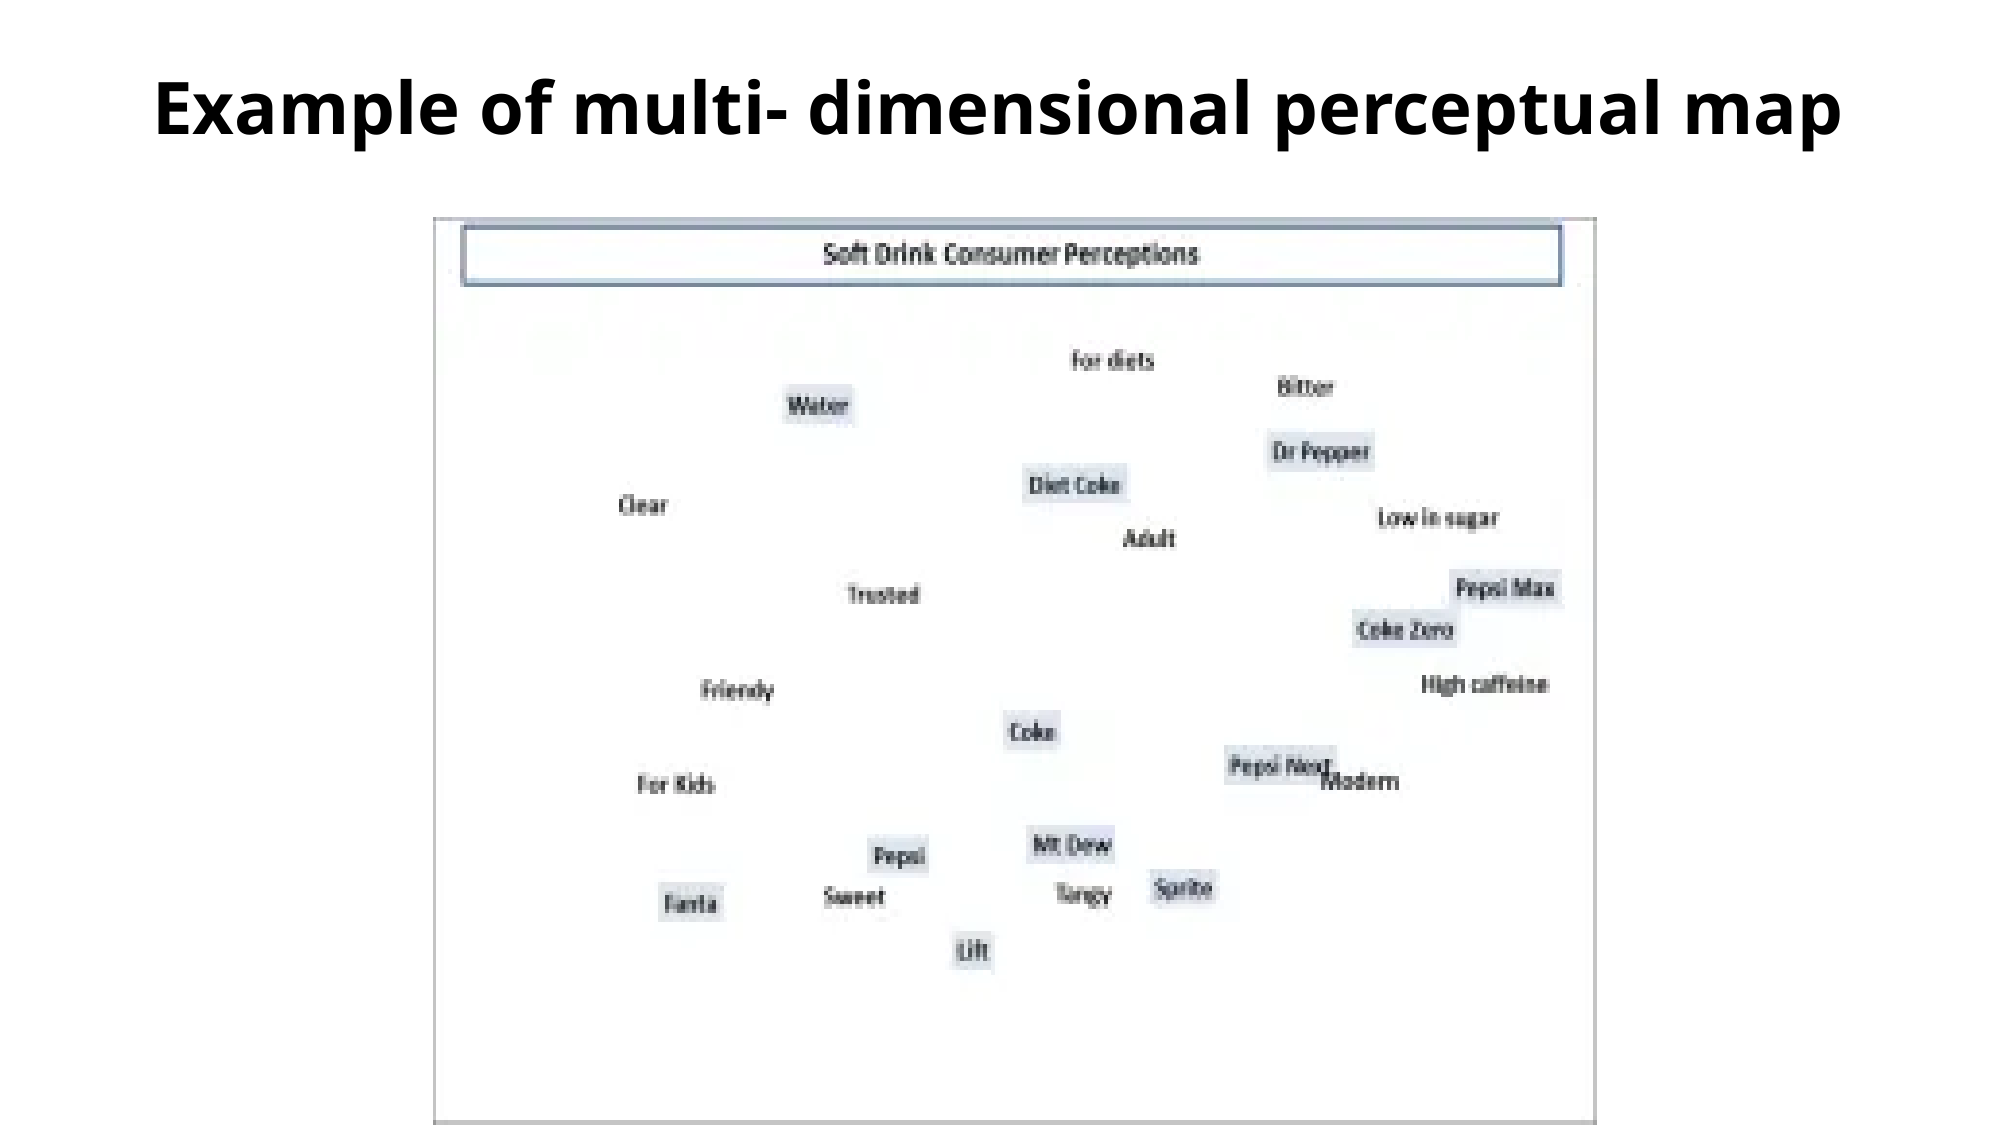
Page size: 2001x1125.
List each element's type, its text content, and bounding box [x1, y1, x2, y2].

title Example of multi- dimensional perceptual map [137, 59, 1863, 163]
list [433, 217, 1597, 1125]
